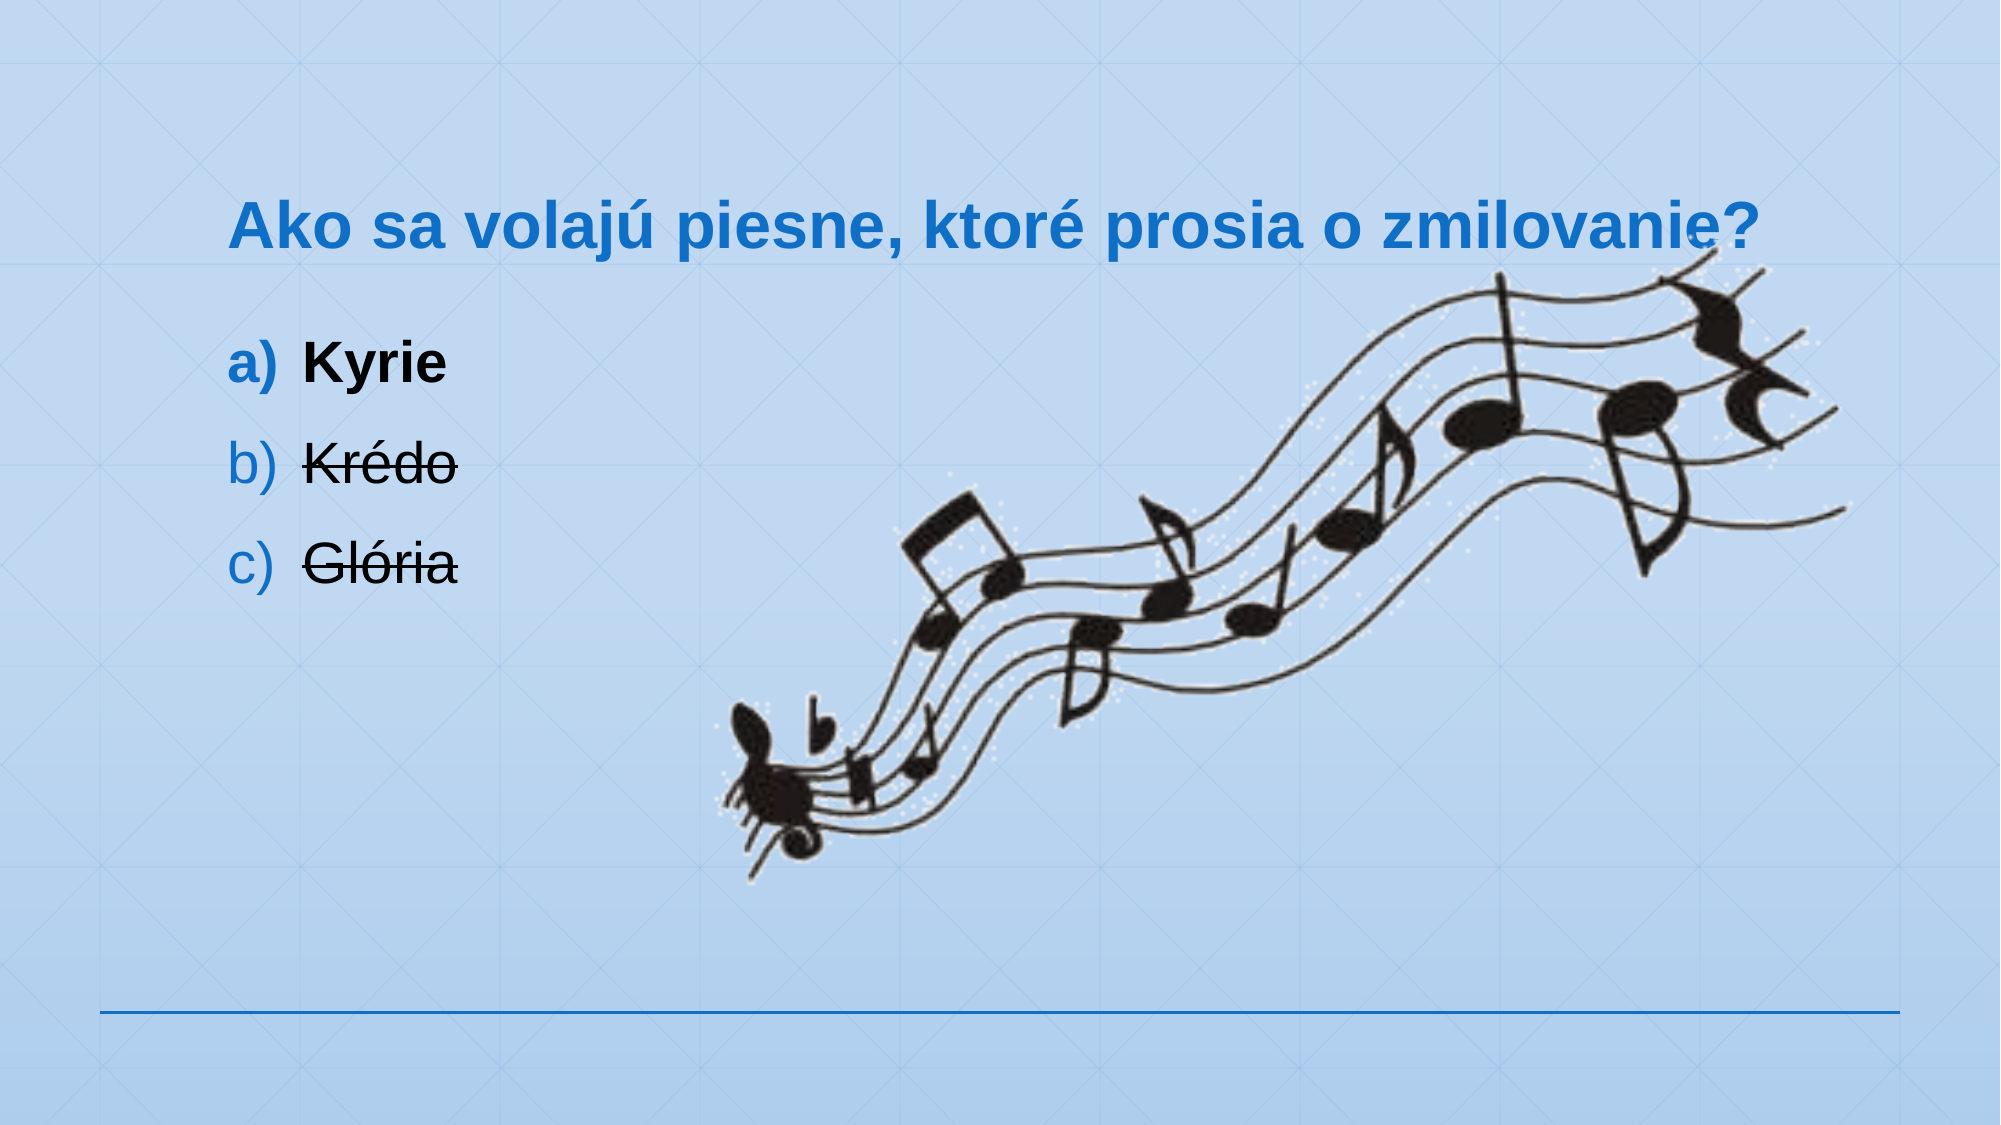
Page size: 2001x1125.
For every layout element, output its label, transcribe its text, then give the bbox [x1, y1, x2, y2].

list Kyrie Krédo Glória [212, 324, 541, 950]
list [541, 120, 2000, 1032]
title Ako sa volajú piesne, ktoré prosia o zmilovanie? [212, 82, 1788, 271]
